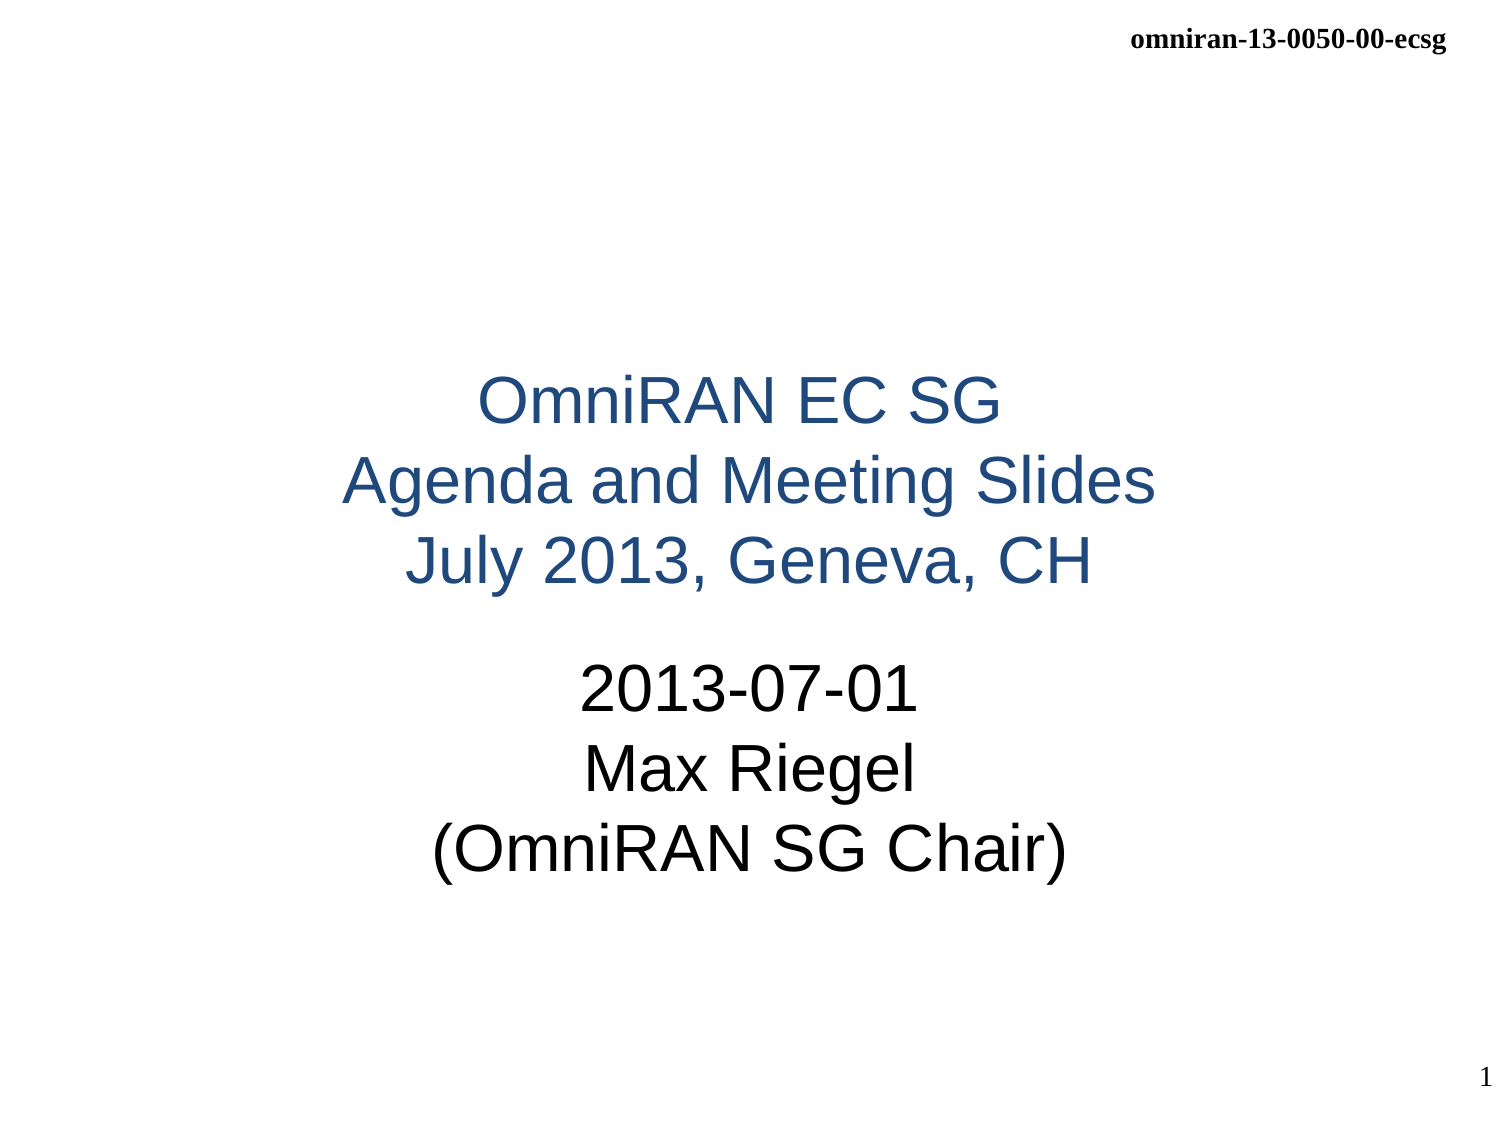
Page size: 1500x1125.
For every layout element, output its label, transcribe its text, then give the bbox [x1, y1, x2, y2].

title OmniRAN EC SG Agenda and Meeting Slides July 2013, Geneva, CH [112, 349, 1388, 591]
subtitle 2013-07-01 Max Riegel (OmniRAN SG Chair) [225, 637, 1275, 925]
